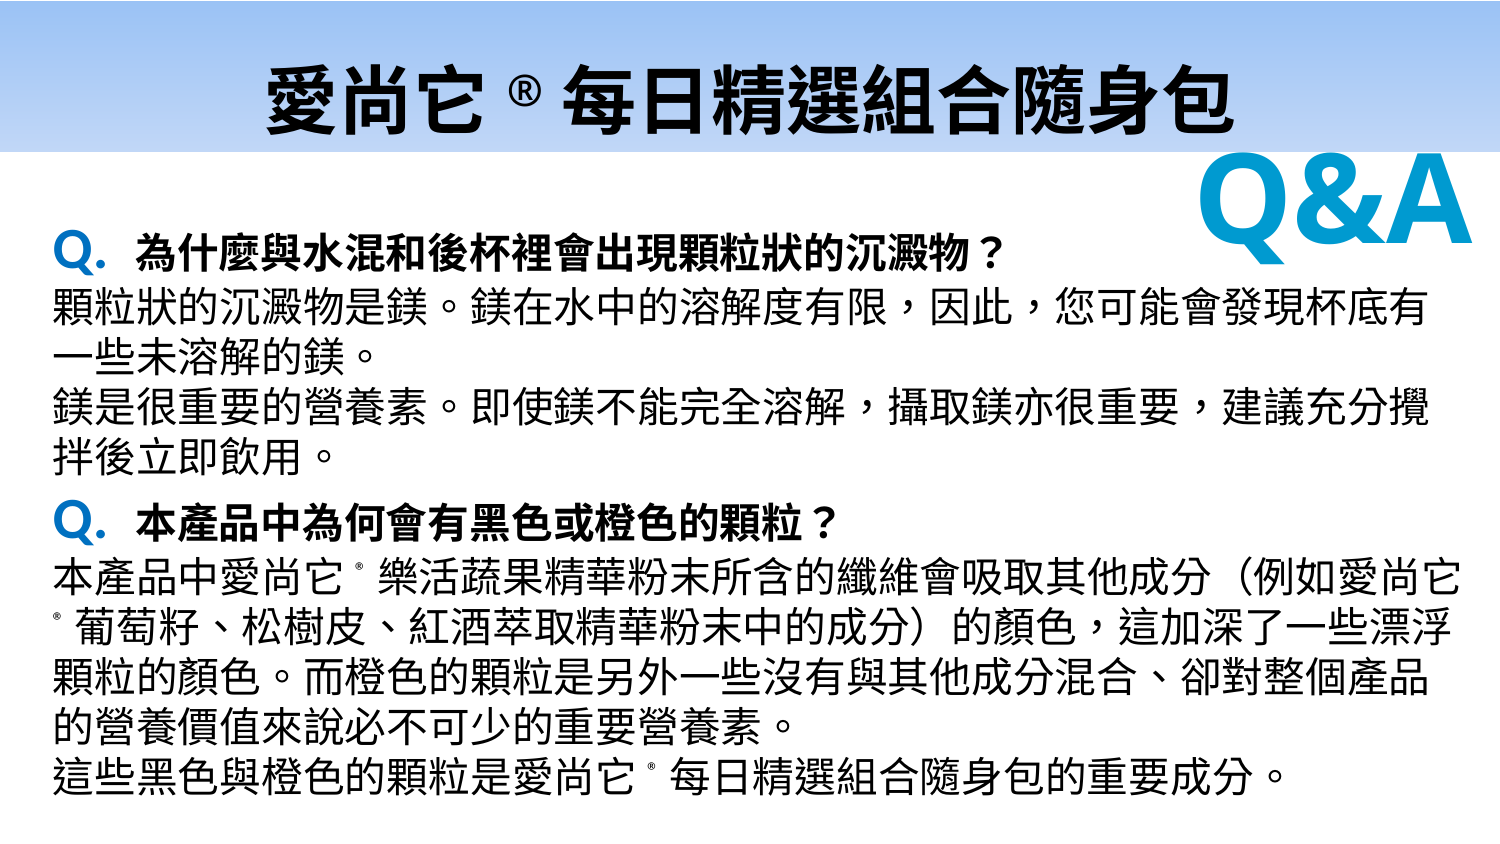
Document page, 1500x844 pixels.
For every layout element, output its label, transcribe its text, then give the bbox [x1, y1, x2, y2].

text_box 愛尚它®每日精選組合隨身包 [0, 1, 1500, 152]
text_box Q. 為什麼與水混和後杯裡會出現顆粒狀的沉澱物？ 顆粒狀的沉澱物是鎂。鎂在水中的溶解度有限，因此，您可能會發現杯底有一些未溶解的鎂。 鎂是很重要的營養素。即使鎂不能完全溶解，攝取鎂亦很重要，建議充分攪拌後立即飲用。 Q. 本產品中為何會有黑色或橙色的顆粒？ 本產品中愛尚它®樂活蔬果精華粉末所含的纖維會吸取其他成分（例如愛尚它®葡萄籽、松樹皮、紅酒萃取精華粉末中的成分）的顏色，這加深了一些漂浮顆粒的顏色。而橙色的顆粒是另外一些沒有與其他成分混合、卻對整個產品的營養價值來說必不可少的重要營養素。 這些黑色與橙色的顆粒是愛尚它®每日精選組合隨身包的重要成分。 [37, 203, 1478, 808]
text_box Q&A [1178, 110, 1488, 276]
